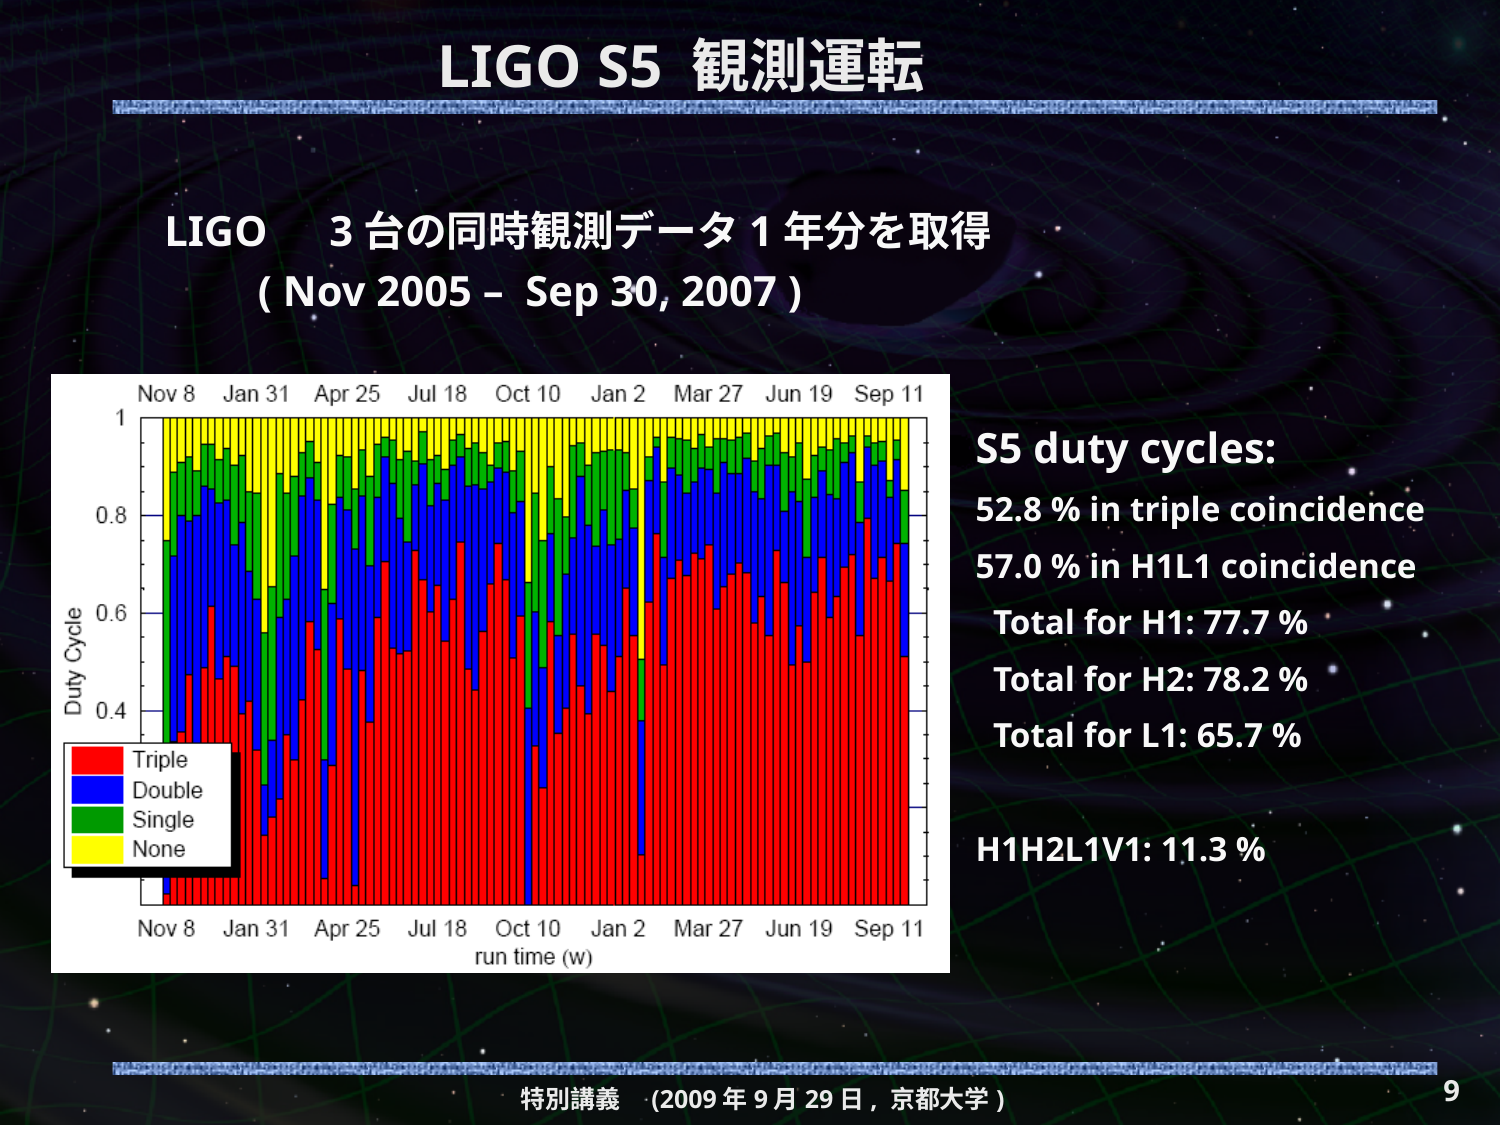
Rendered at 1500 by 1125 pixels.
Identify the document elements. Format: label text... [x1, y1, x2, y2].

picture [0, 0, 1500, 1125]
text_box LIGO 3台の同時観測データ1年分を取得 ( Nov 2005 – Sep 30, 2007 ) [149, 187, 1231, 323]
title LIGO S5 観測運転 [137, 0, 1226, 114]
text_box S5 duty cycles: 52.8 % in triple coincidence 57.0 % in H1L1 coincidence Total for H1: 77.7 % Total for H2: 78.2 % Total for L1: 65.7 % H1H2L1V1: 11.3 % [960, 414, 1481, 875]
slide_number 9 [1362, 1082, 1476, 1121]
footer 特別講義 (2009年9月29日, 京都大学) [74, 1087, 1451, 1122]
